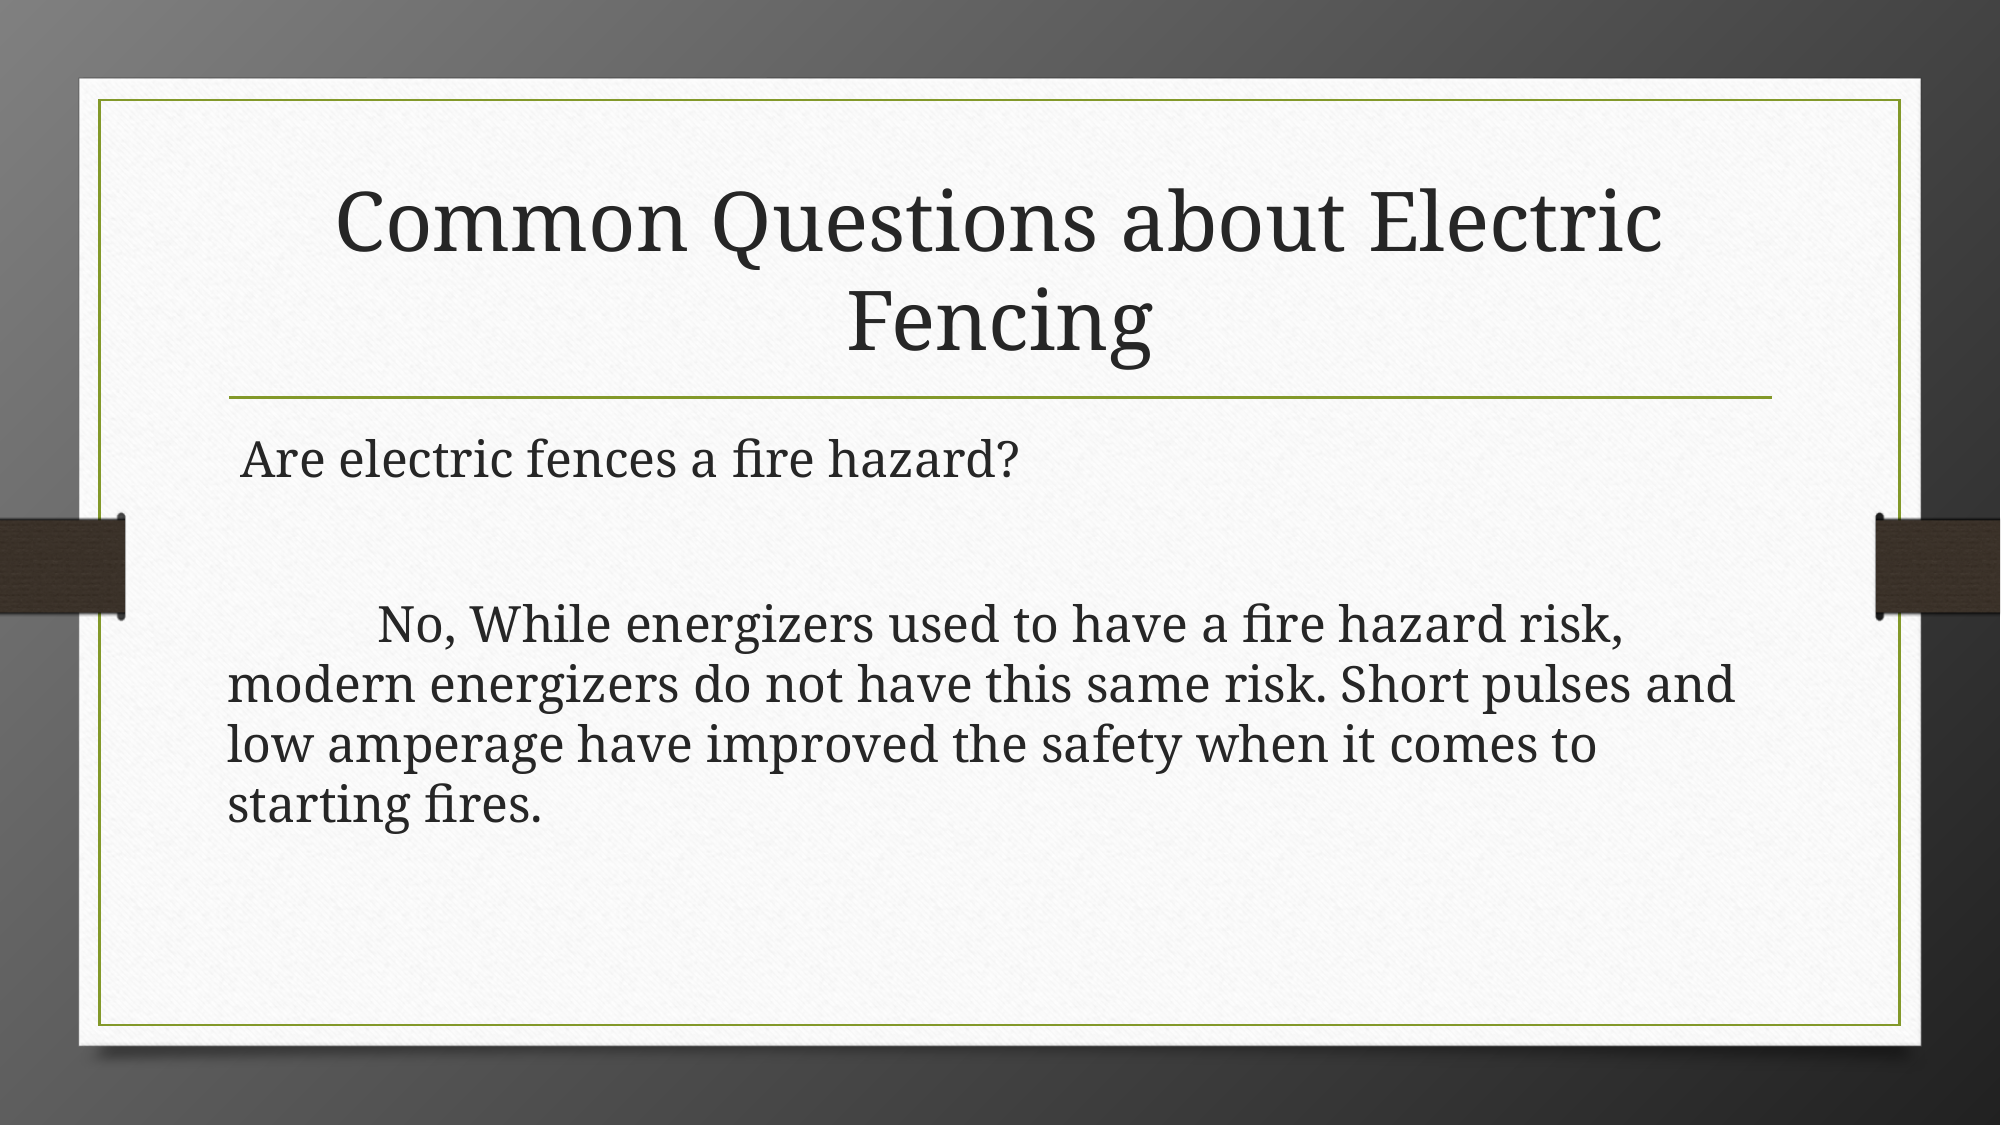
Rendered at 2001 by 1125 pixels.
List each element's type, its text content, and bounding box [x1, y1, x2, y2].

list Are electric fences a fire hazard? No, While energizers used to have a fire hazard risk, modern energizers do not have this same risk. Short pulses and low amperage have improved the safety when it comes to starting fires. [212, 419, 1788, 964]
title Common Questions about Electric Fencing [212, 161, 1788, 375]
picture [0, 0, 2001, 1125]
